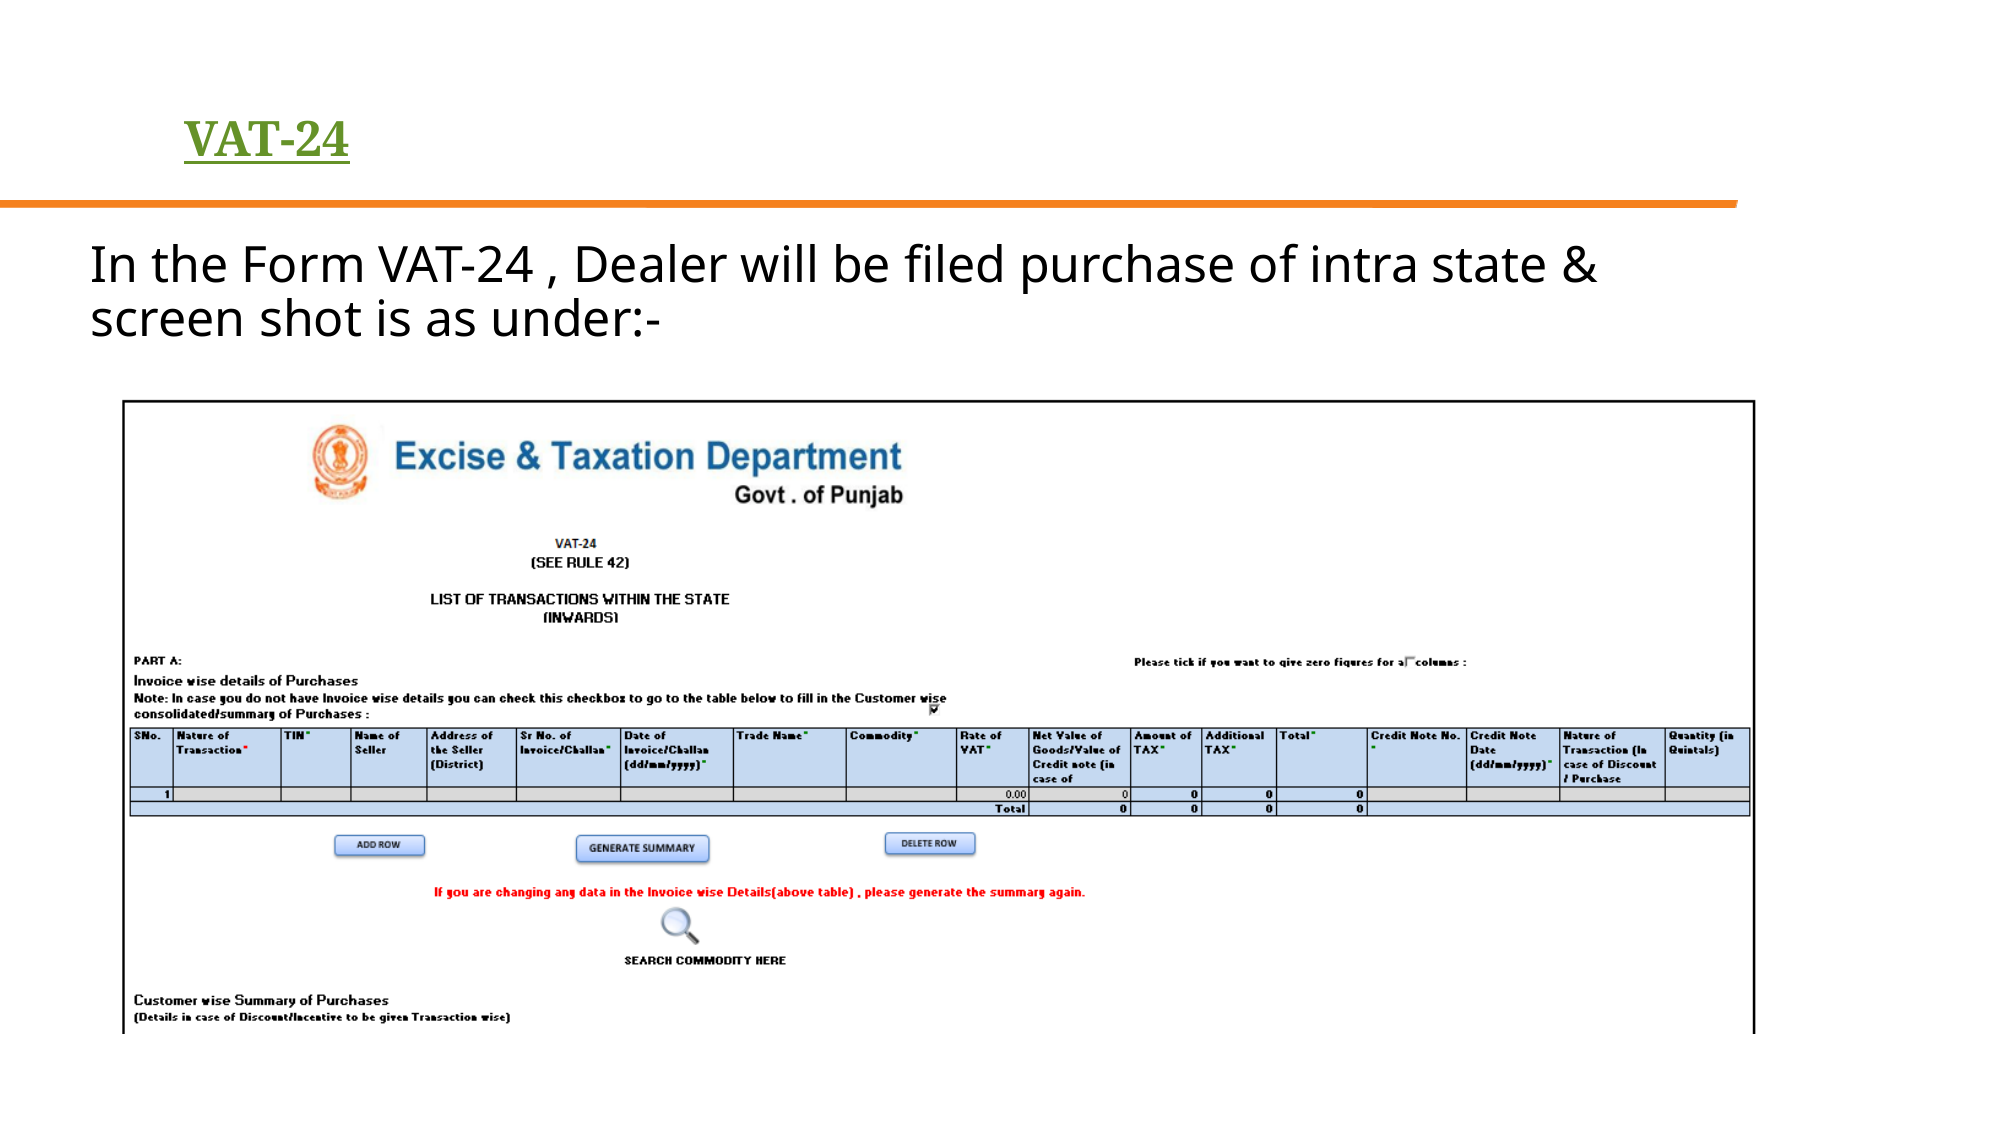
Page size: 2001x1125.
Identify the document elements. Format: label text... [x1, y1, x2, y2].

picture [104, 391, 1764, 1034]
list VAT-24 [169, 12, 1738, 176]
picture [0, 200, 1738, 208]
list In the Form VAT-24 , Dealer will be filed purchase of intra state & screen shot is as under:- [75, 231, 1772, 1011]
